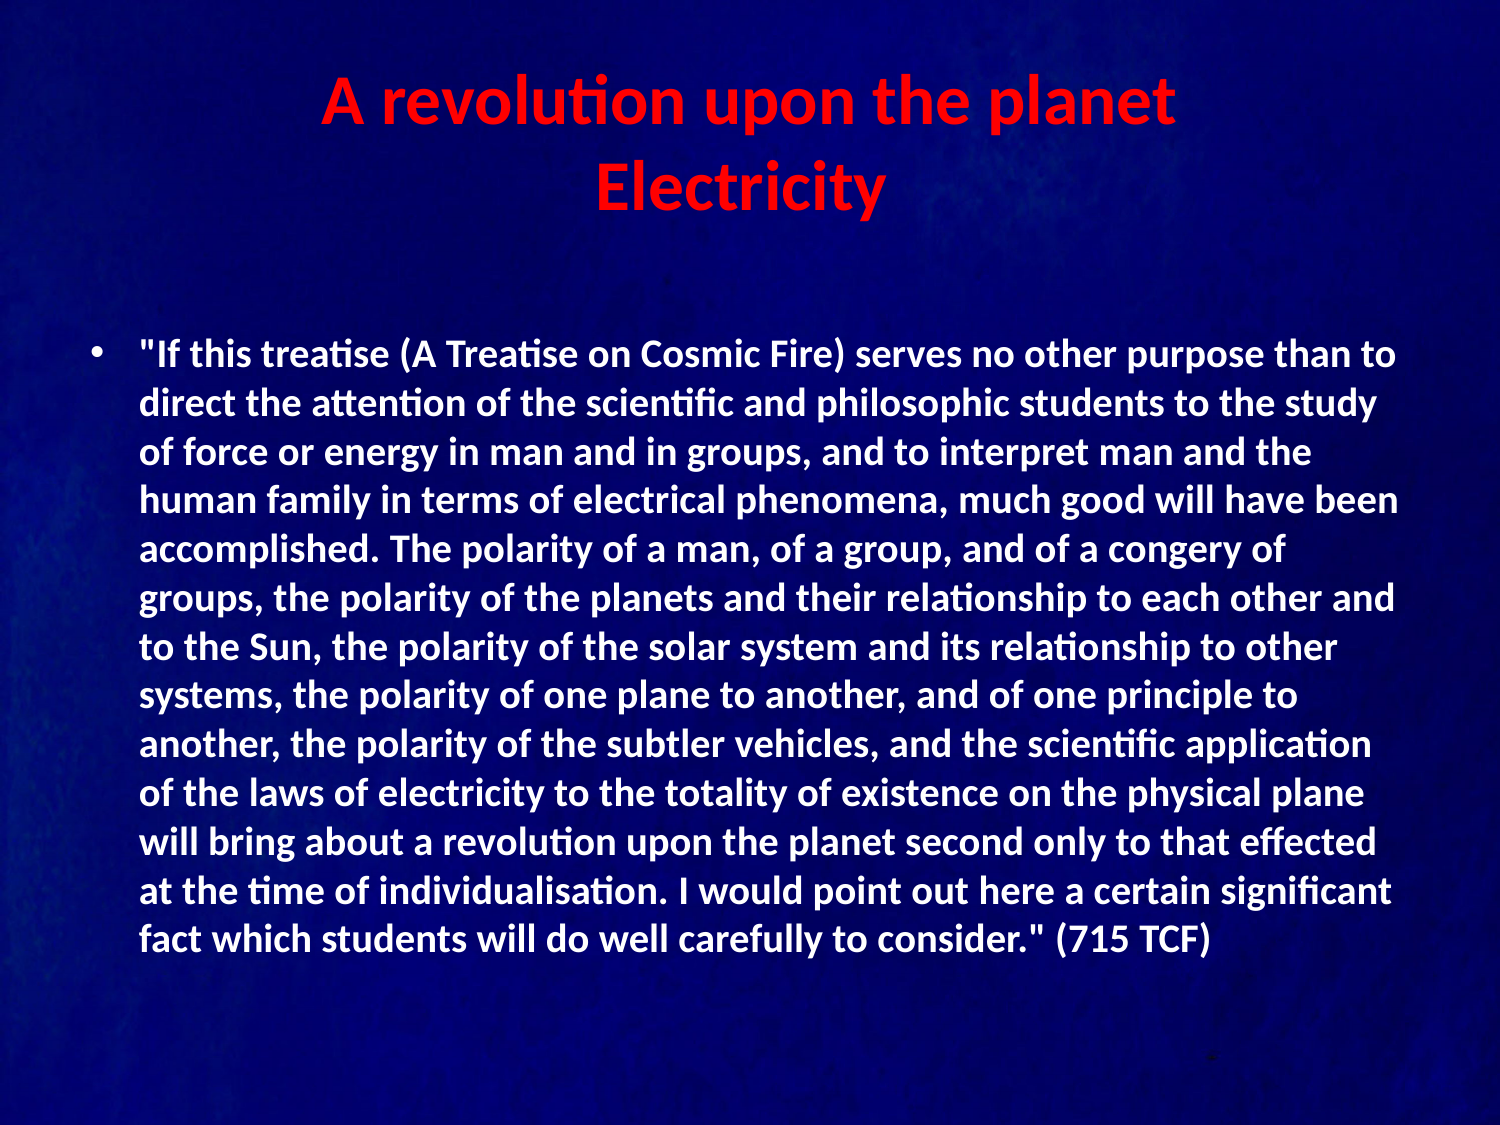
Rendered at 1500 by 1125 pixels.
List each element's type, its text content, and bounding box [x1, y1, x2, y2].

picture [0, 0, 1500, 1125]
title A revolution upon the planet Electricity [75, 45, 1425, 233]
list "If this treatise (A Treatise on Cosmic Fire) serves no other purpose than to direct the attention of the scientific and philosophic students to the study of force or energy in man and in groups, and to interpret man and the human family in terms of electrical phenomena, much good will have been accomplished. The polarity of a man, of a group, and of a congery of groups, the polarity of the planets and their relationship to each other and to the Sun, the polarity of the solar system and its relationship to other systems, the polarity of one plane to another, and of one principle to another, the polarity of the subtler vehicles, and the scientific application of the laws of electricity to the totality of existence on the physical plane will bring about a revolution upon the planet second only to that effected at the time of individualisation. I would point out here a certain significant fact which students will do well carefully to consider." (715 TCF) [75, 262, 1425, 1005]
